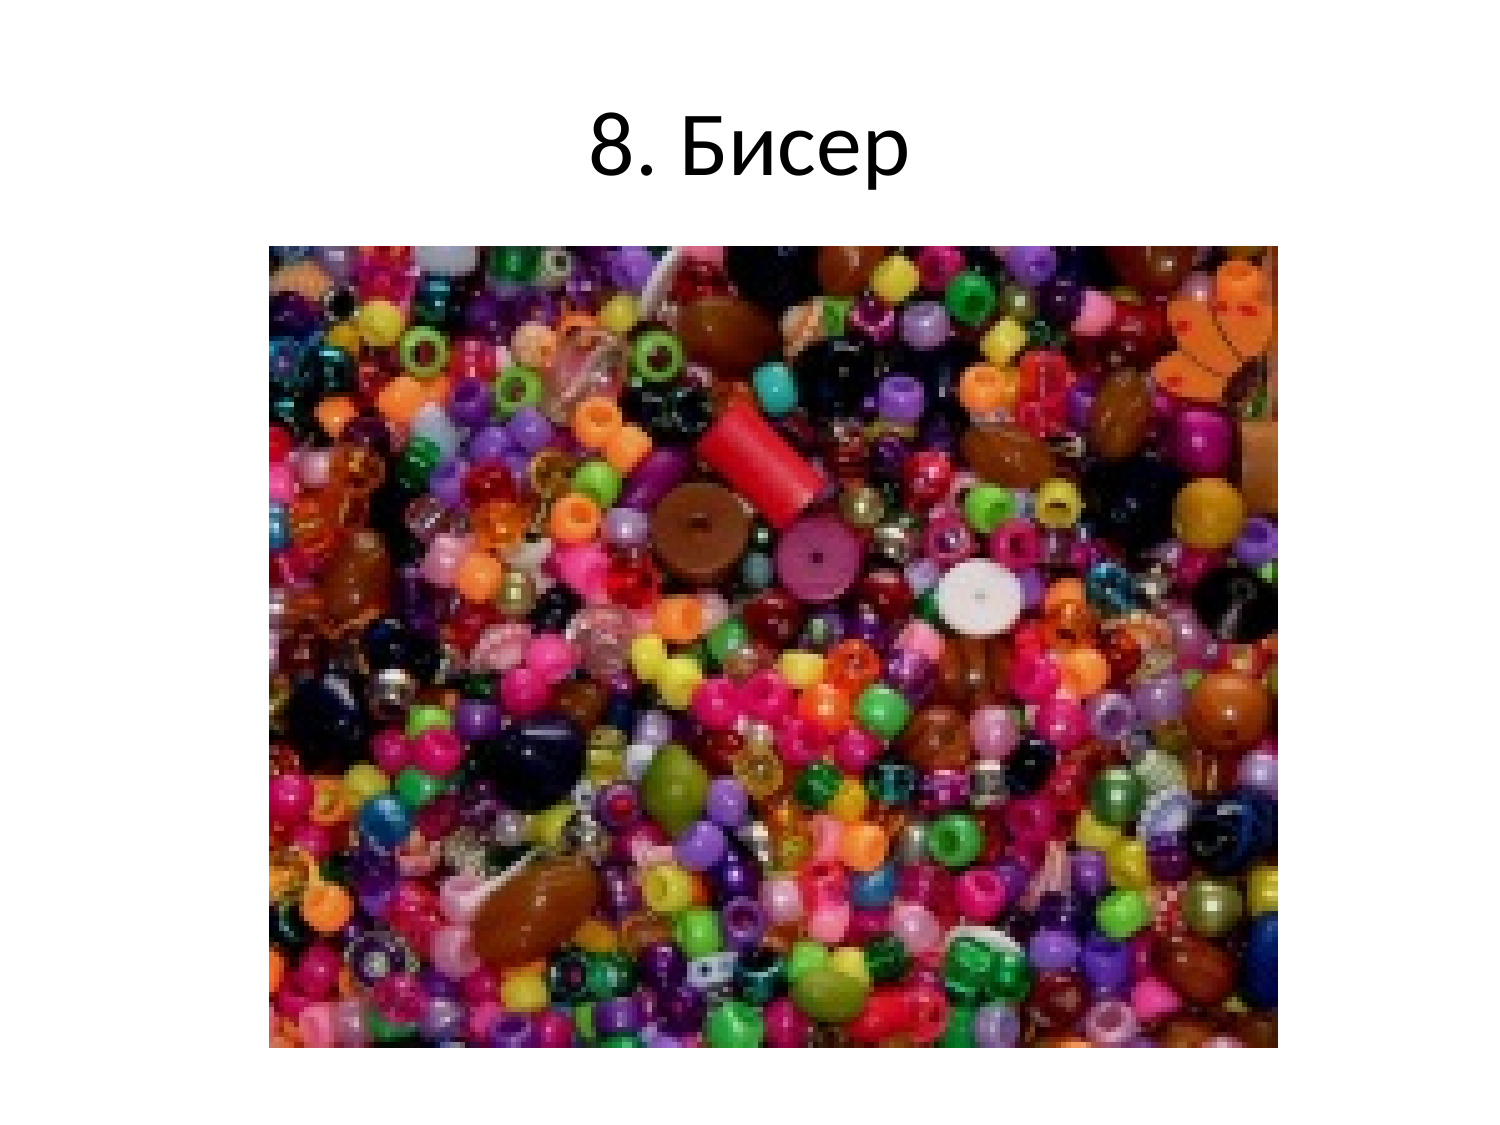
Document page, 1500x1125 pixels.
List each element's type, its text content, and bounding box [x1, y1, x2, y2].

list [269, 245, 1278, 1048]
title 8. Бисер [75, 45, 1425, 233]
